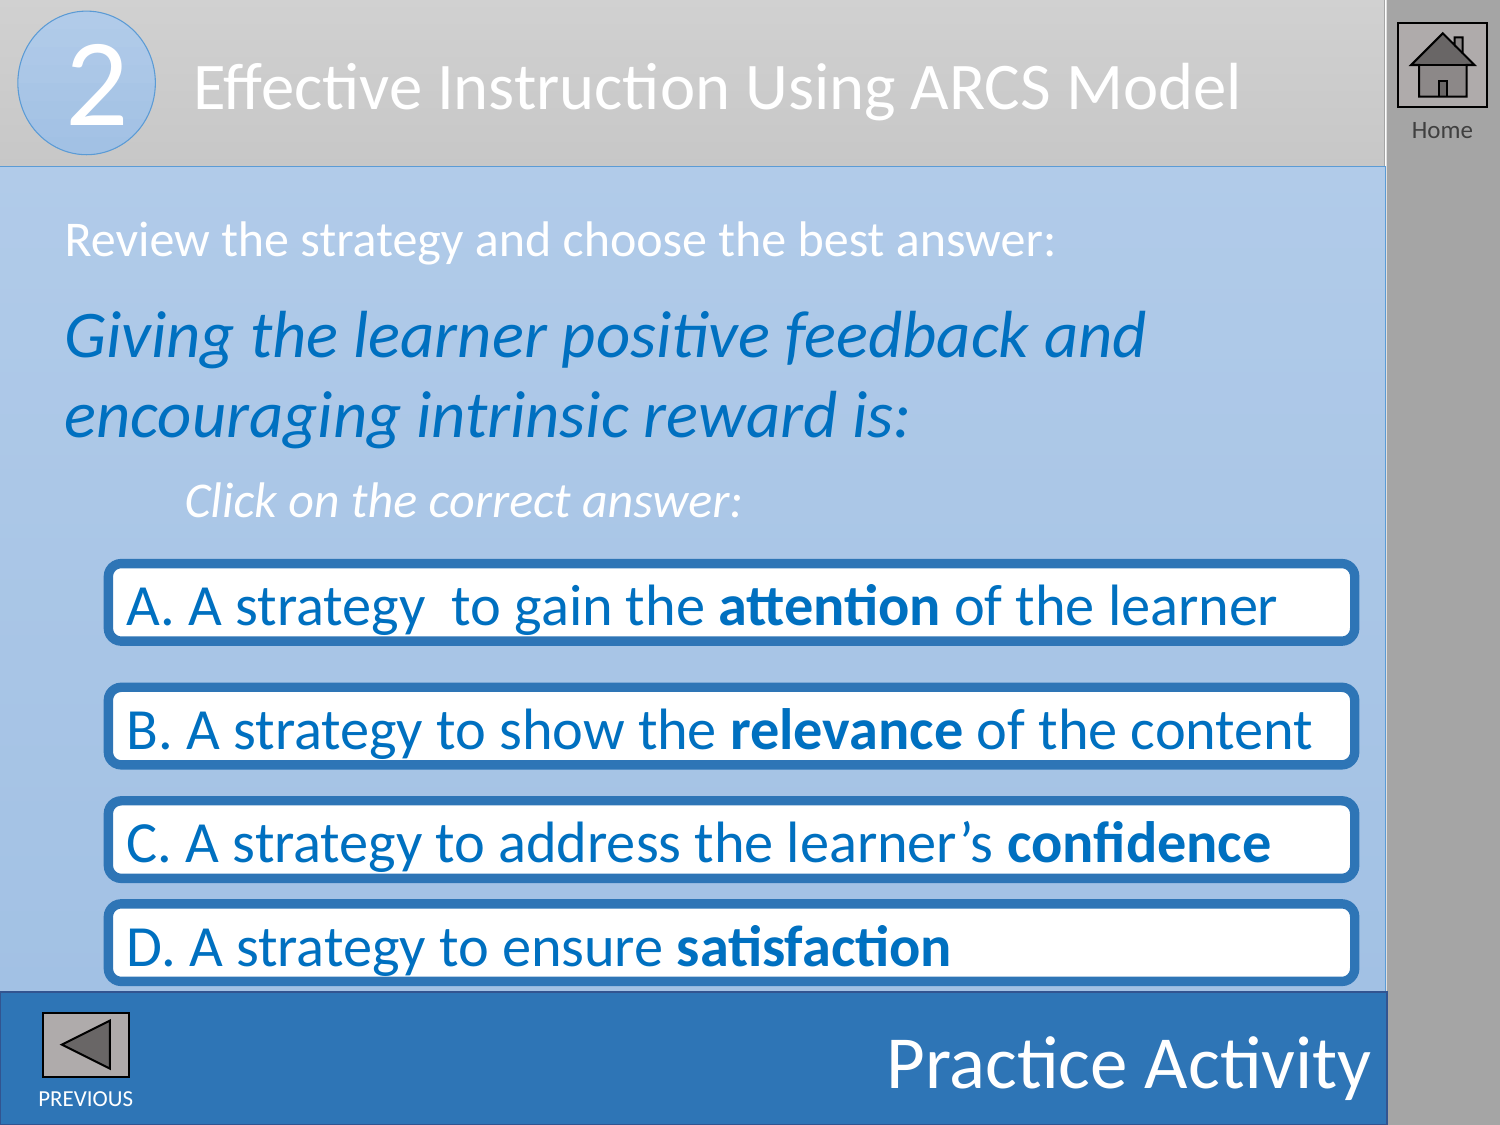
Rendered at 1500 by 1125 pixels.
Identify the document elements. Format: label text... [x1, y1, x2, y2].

text_box PREVIOUS [5, 1078, 167, 1117]
text_box [42, 1012, 130, 1078]
text_box Review the strategy and choose the best answer: Giving the learner positive feedback and encouraging intrinsic reward is: Click on the correct answer: [49, 178, 1355, 620]
text_box Practice Activity [0, 991, 1388, 1125]
text_box D. A strategy to ensure satisfaction [107, 902, 1356, 983]
text_box B. A strategy to show the relevance of the content [107, 686, 1356, 766]
text_box A. A strategy to gain the attention of the learner [107, 562, 1356, 643]
list 2 [49, 24, 130, 146]
text_box C. A strategy to address the learner’s confidence [107, 799, 1356, 880]
list Effective Instruction Using ARCS Model [178, 21, 1368, 155]
